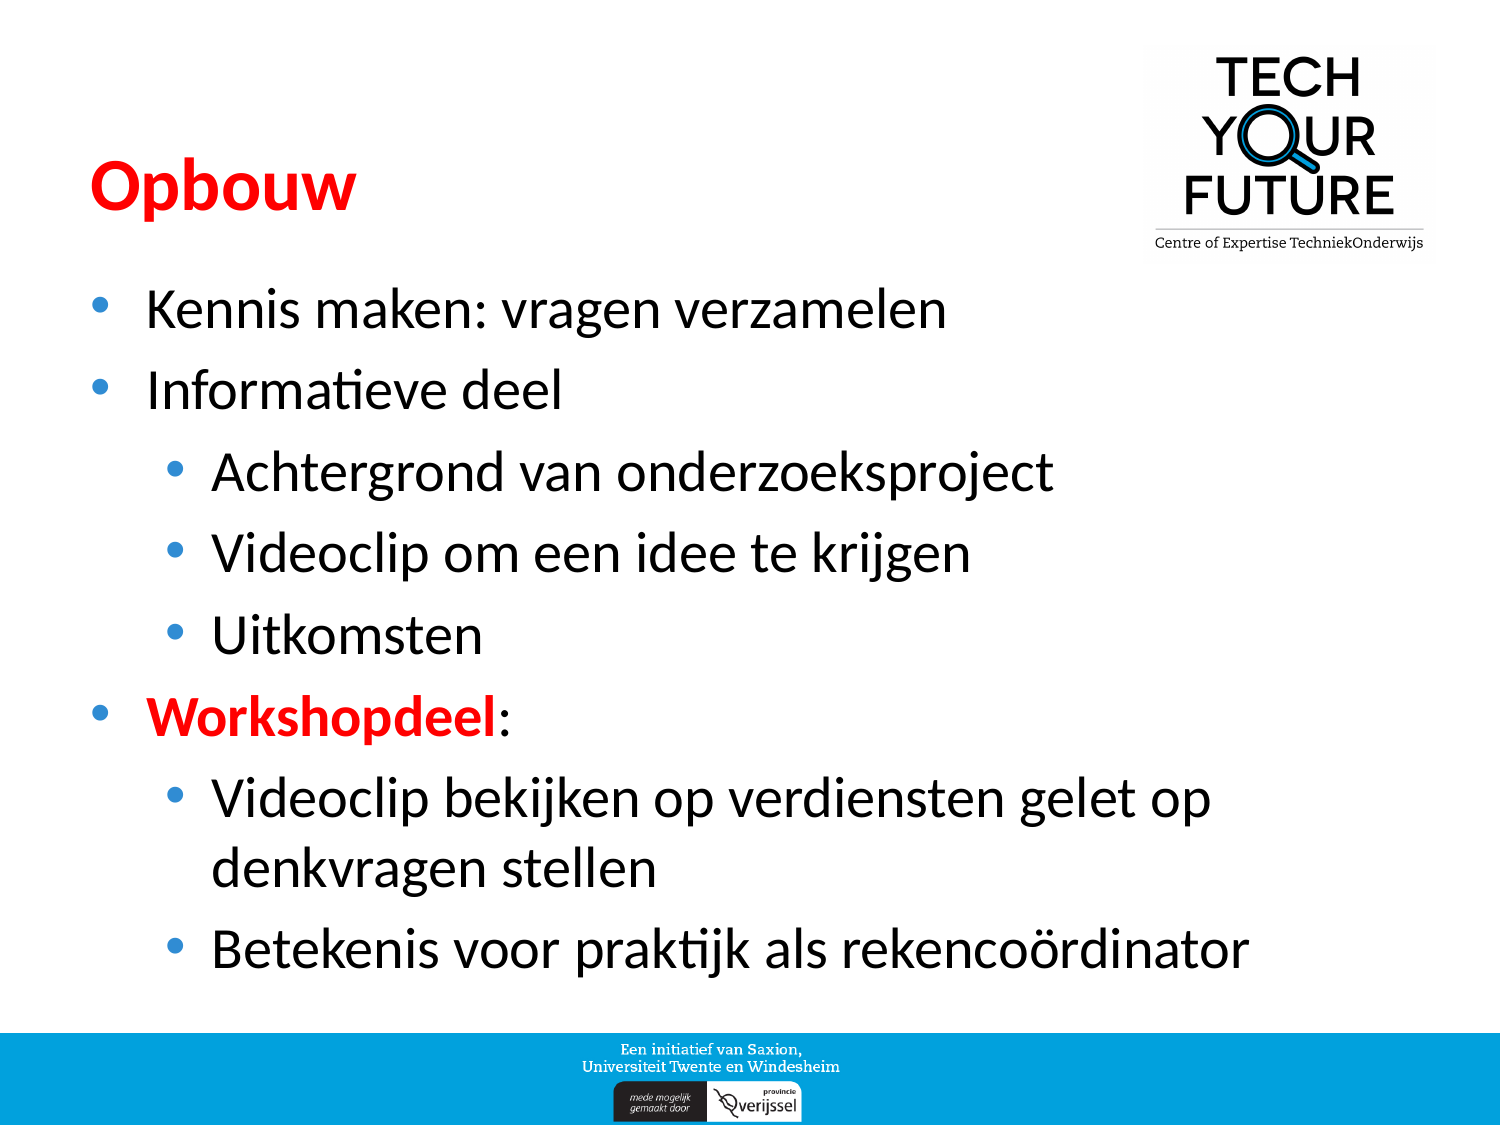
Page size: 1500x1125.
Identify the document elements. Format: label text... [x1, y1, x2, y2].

title Opbouw [75, 45, 1425, 233]
picture [614, 1082, 801, 1121]
list Kennis maken: vragen verzamelen Informatieve deel Achtergrond van onderzoeksproject Videoclip om een idee te krijgen Uitkomsten Workshopdeel: Videoclip bekijken op verdiensten gelet op denkvragen stellen Betekenis voor praktijk als rekencoördinator [75, 262, 1425, 1005]
picture [1143, 45, 1436, 264]
